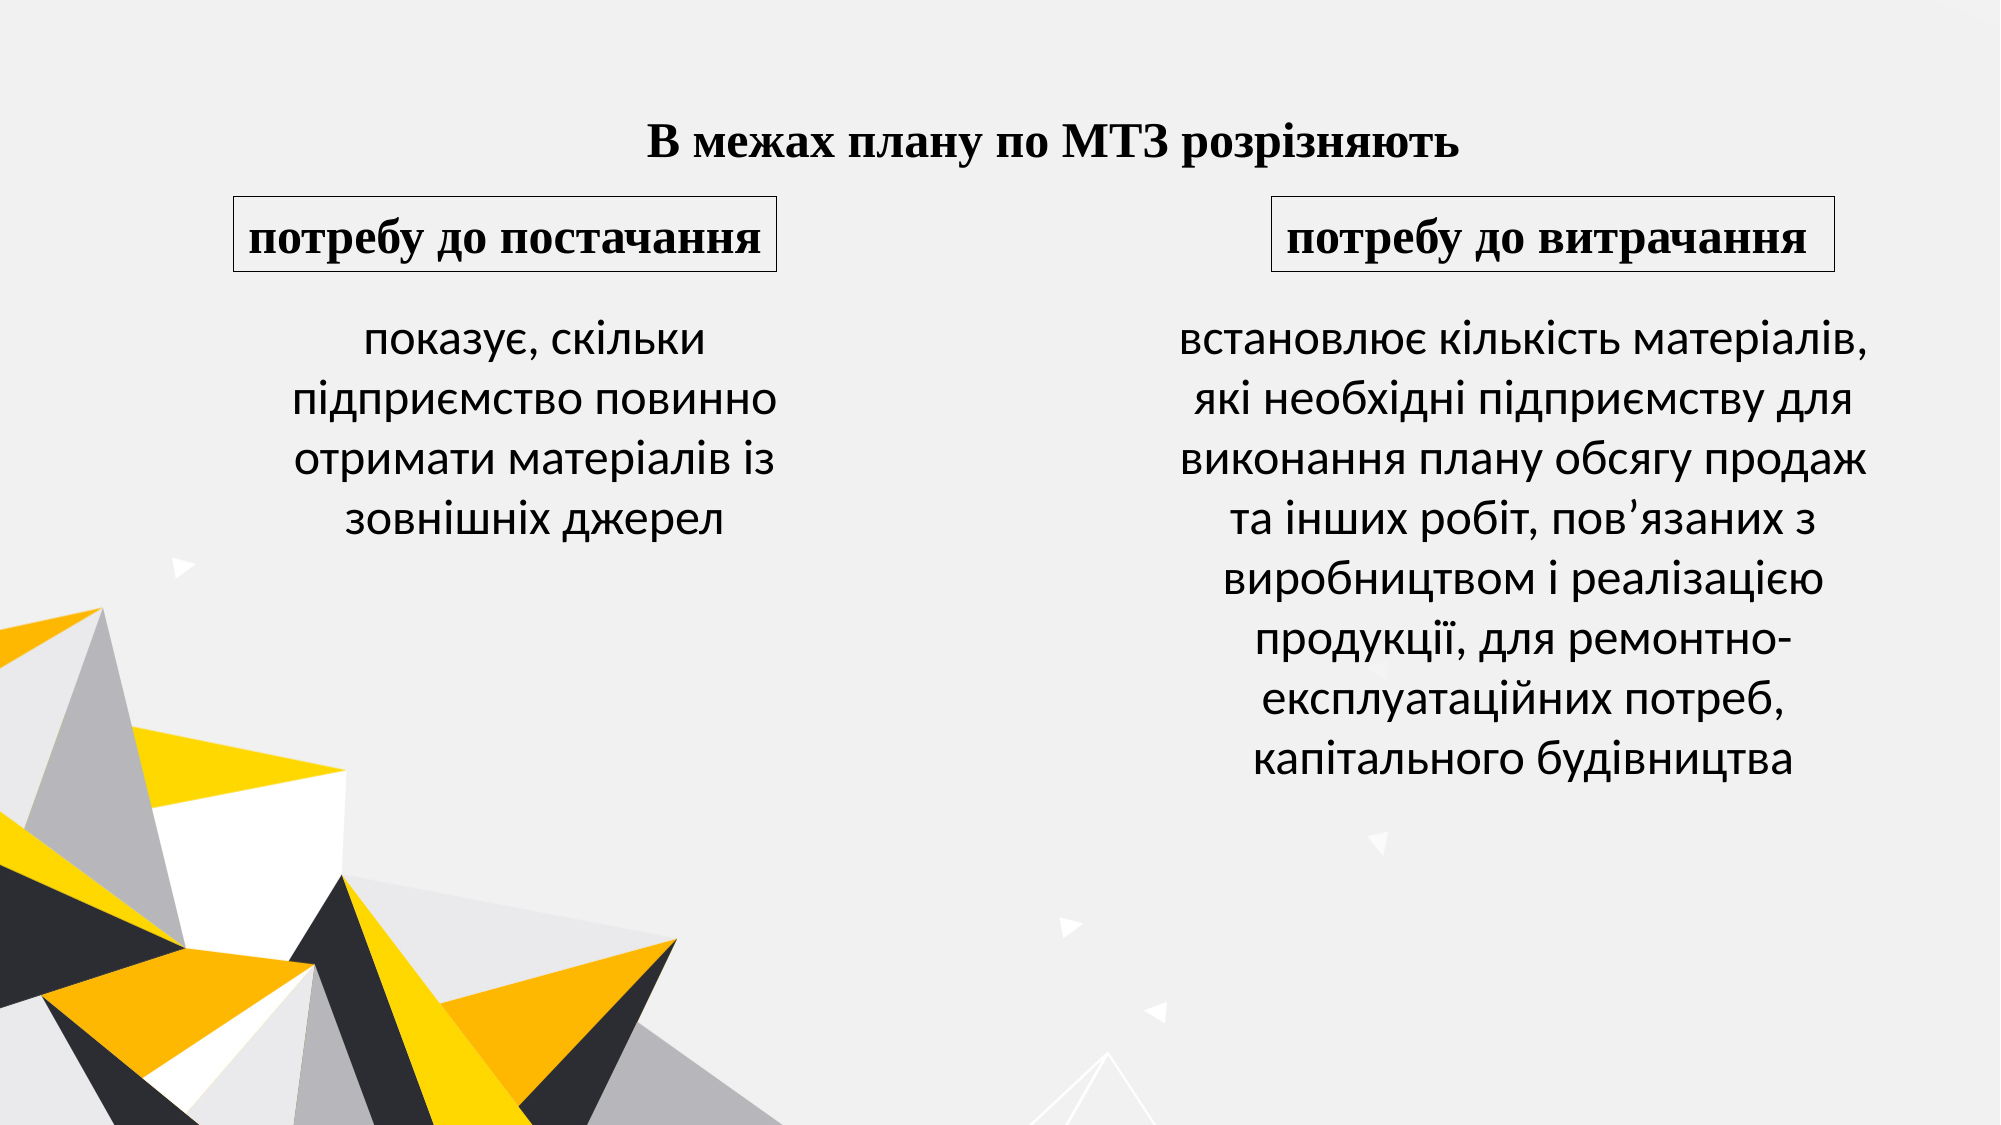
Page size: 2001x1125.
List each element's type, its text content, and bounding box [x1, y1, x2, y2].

text_box В межах плану по МТЗ розрізняють [553, 100, 1554, 175]
picture [0, 0, 2000, 1125]
text_box встановлює кількість матеріалів, які необхідні підприємству для виконання плану обсягу продаж та інших робіт, пов’язаних з виробництвом і реалізацією продукції, для ремонтно-експлуатаційних потреб, капітального будівництва [1160, 297, 1887, 792]
text_box потребу до витрачання [1271, 196, 1835, 272]
text_box показує, скільки підприємство повинно отримати матеріалів із зовнішніх джерел [199, 297, 871, 552]
text_box потребу до постачання [233, 196, 777, 272]
